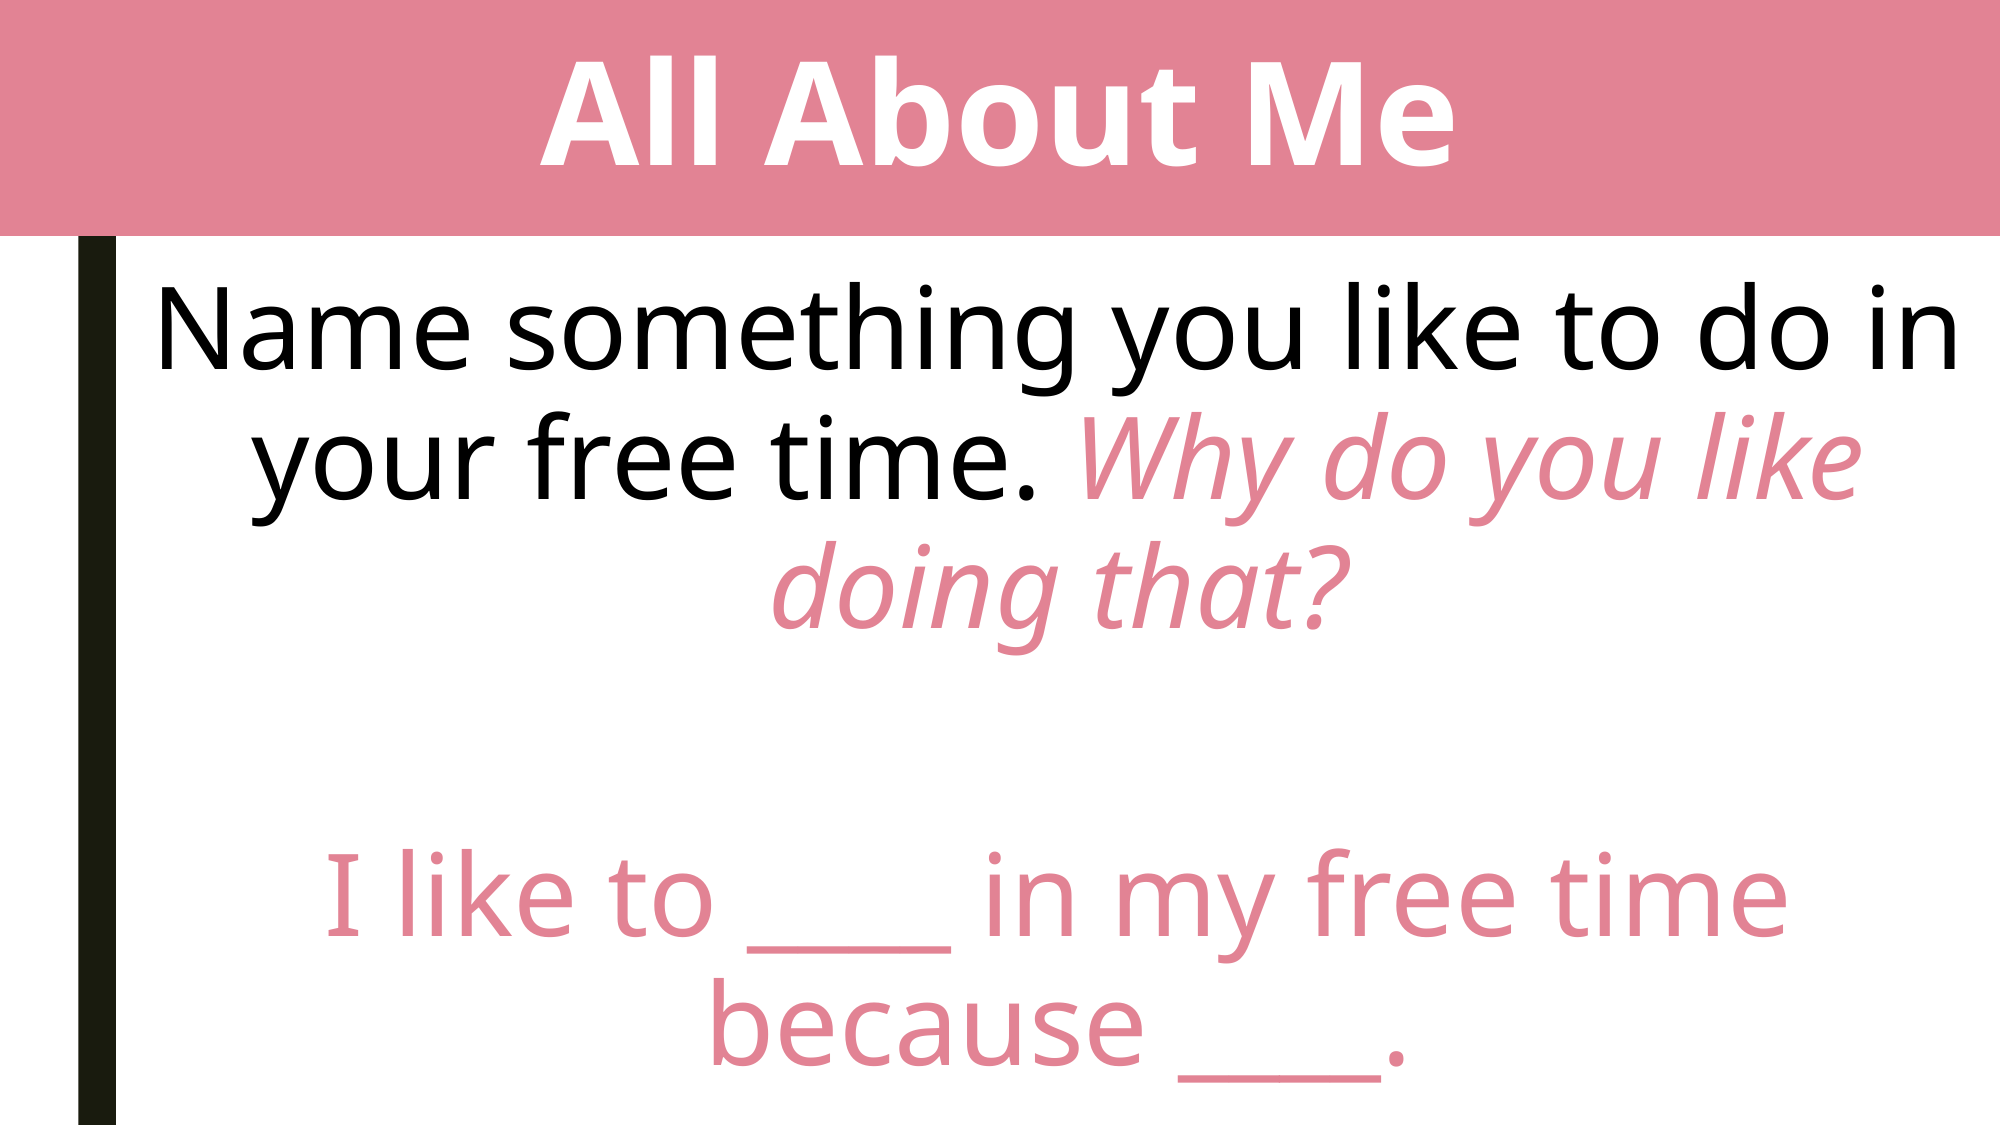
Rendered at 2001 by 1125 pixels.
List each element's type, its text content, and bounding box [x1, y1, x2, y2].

text_box [0, 0, 2000, 236]
title All About Me [178, 35, 1822, 205]
list Name something you like to do in your free time. Why do you like doing that? I like to ____ in my free time because ____. [116, 236, 2000, 1125]
